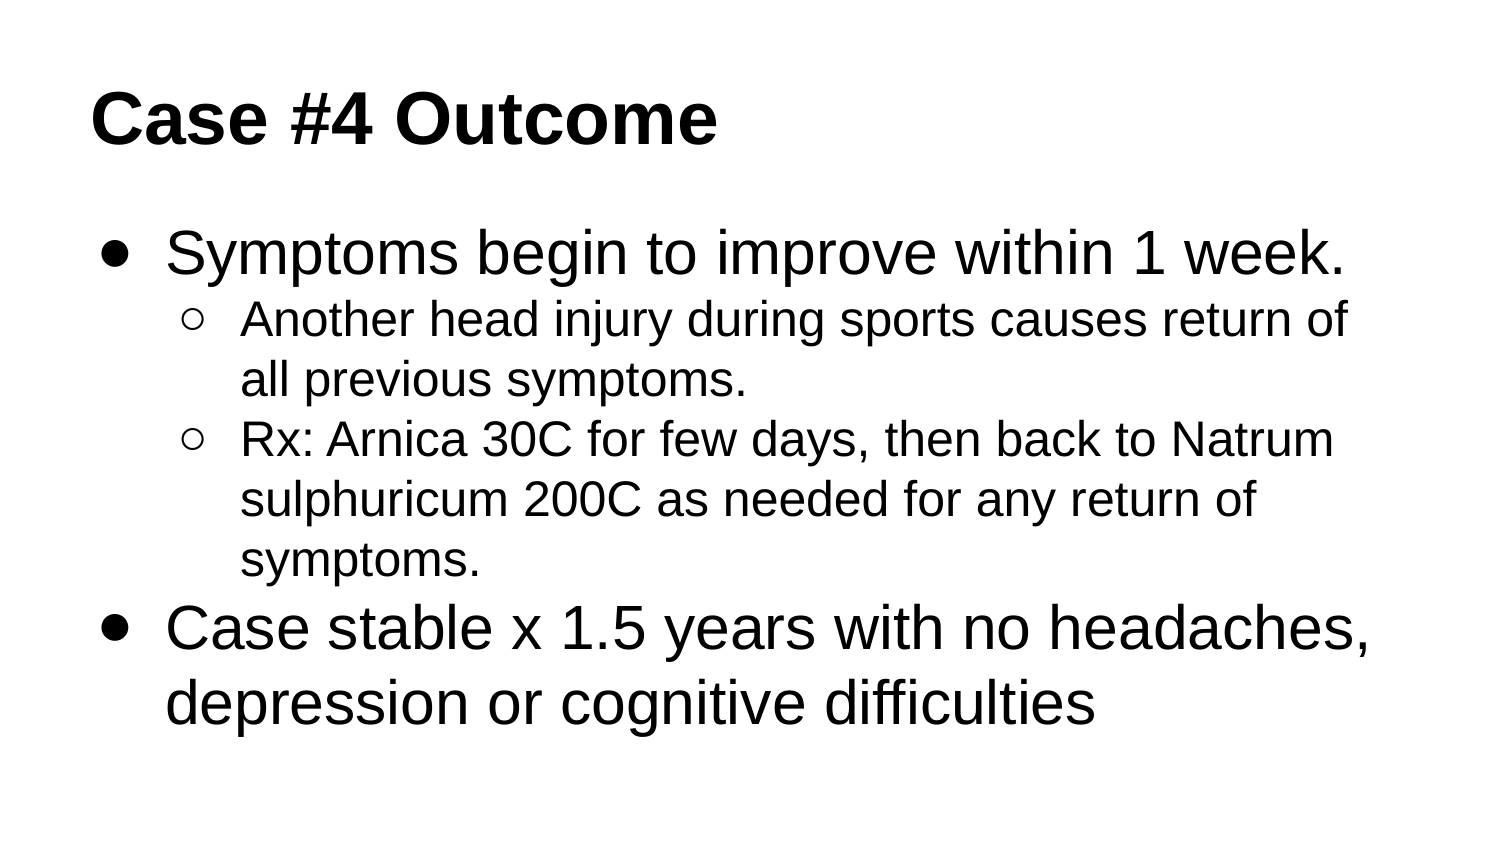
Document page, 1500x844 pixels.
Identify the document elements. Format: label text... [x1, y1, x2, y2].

title Case #4 Outcome [75, 33, 1425, 175]
list Symptoms begin to improve within 1 week. Another head injury during sports causes return of all previous symptoms. Rx: Arnica 30C for few days, then back to Natrum sulphuricum 200C as needed for any return of symptoms. Case stable x 1.5 years with no headaches, depression or cognitive difficulties [75, 196, 1425, 808]
